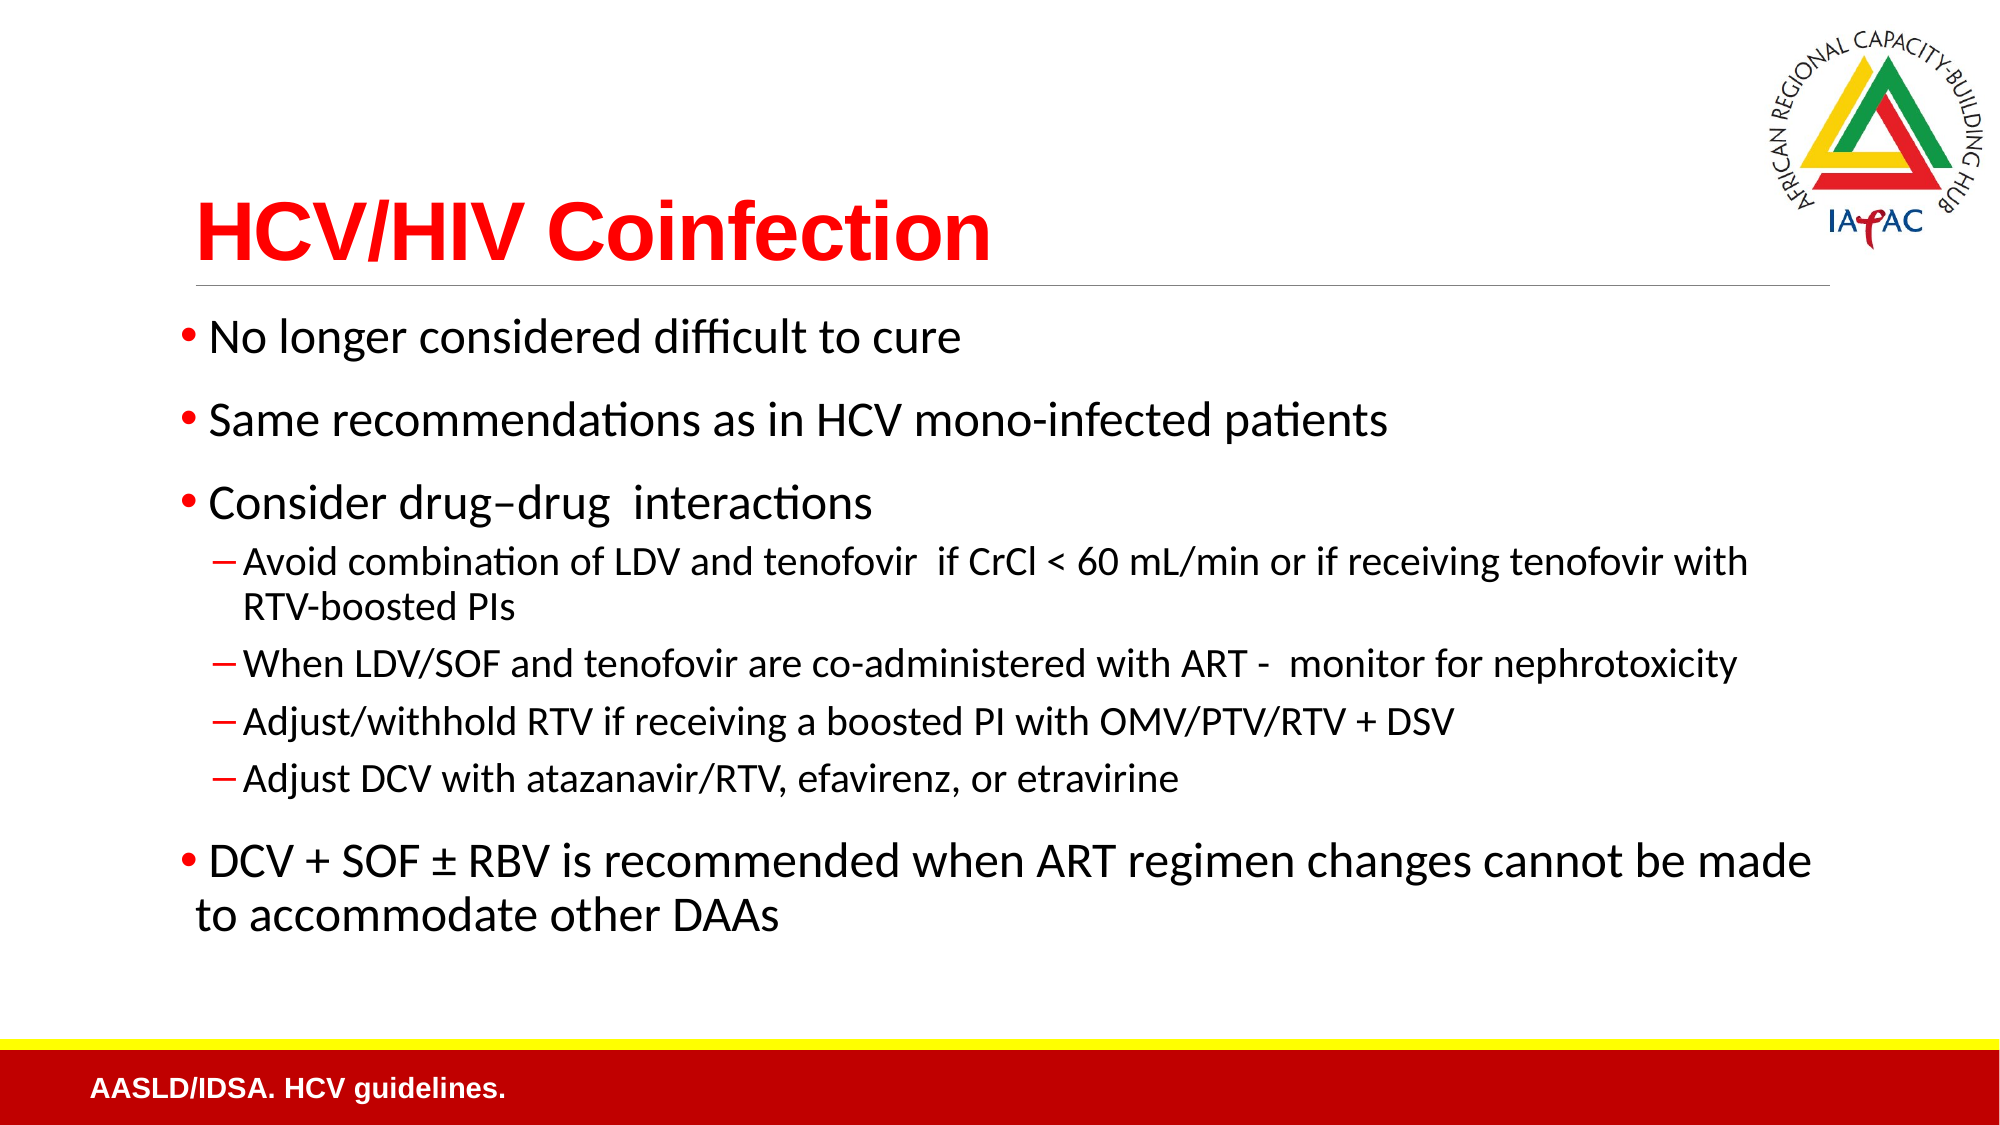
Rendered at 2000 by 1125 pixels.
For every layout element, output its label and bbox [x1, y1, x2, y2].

text_box [74, 1062, 550, 1113]
list [179, 302, 1830, 1025]
picture [1749, 24, 2000, 268]
title [179, 47, 1830, 285]
